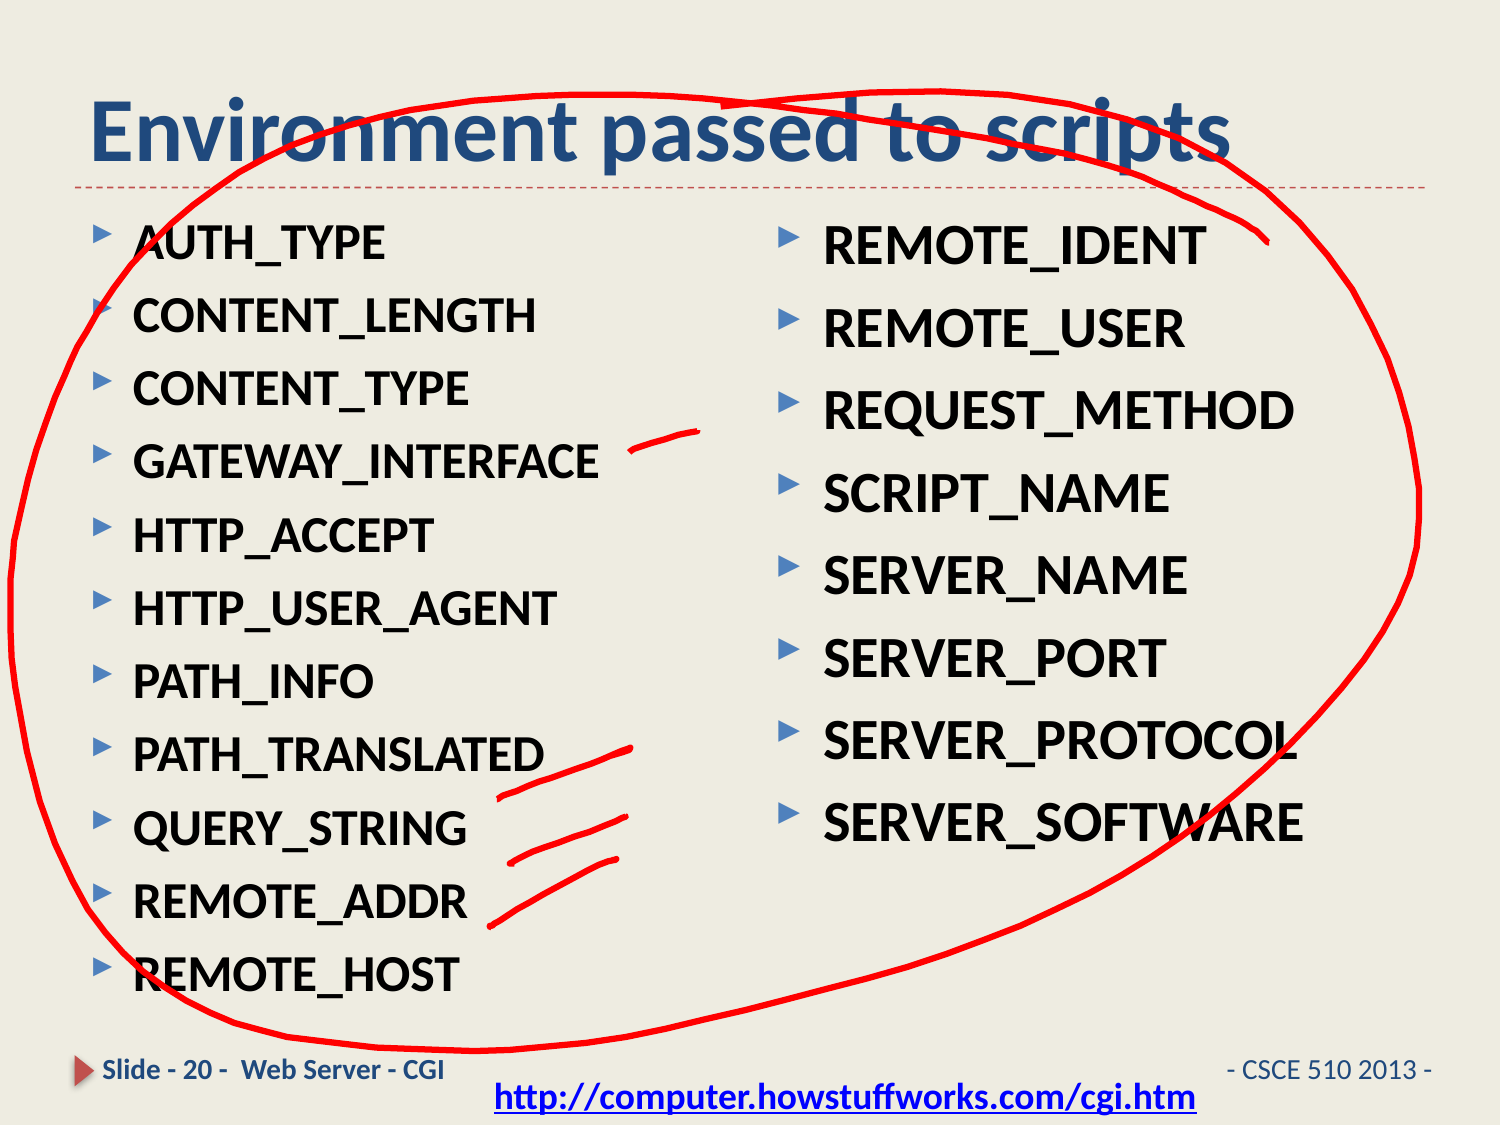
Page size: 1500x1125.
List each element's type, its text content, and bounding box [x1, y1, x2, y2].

slide_number - CSCE 510 2013 - [1211, 1042, 1500, 1103]
text_box [9, 90, 1420, 1052]
list AUTH_TYPE CONTENT_LENGTH CONTENT_TYPE GATEWAY_INTERFACE HTTP_ACCEPT HTTP_USER_AGENT PATH_INFO PATH_TRANSLATED QUERY_STRING REMOTE_ADDR REMOTE_HOST [75, 890, 201, 1010]
text_box http://computer.howstuffworks.com/cgi.htm [478, 1064, 1212, 1125]
title Environment passed to scripts [75, 37, 1425, 188]
list REMOTE_IDENT REMOTE_USER REQUEST_METHOD SCRIPT_NAME SERVER_NAME SERVER_PORT SERVER_PROTOCOL SERVER_SOFTWARE [759, 199, 1423, 1010]
text_box [509, 815, 627, 865]
list AUTH_TYPE CONTENT_LENGTH CONTENT_TYPE GATEWAY_INTERFACE HTTP_ACCEPT HTTP_USER_AGENT PATH_INFO PATH_TRANSLATED QUERY_STRING REMOTE_ADDR REMOTE_HOST [75, 200, 197, 347]
text_box [496, 746, 632, 800]
text_box [628, 430, 698, 453]
text_box [489, 858, 617, 928]
slide_number Slide - 20 - Web Server - CGI [87, 1042, 575, 1103]
